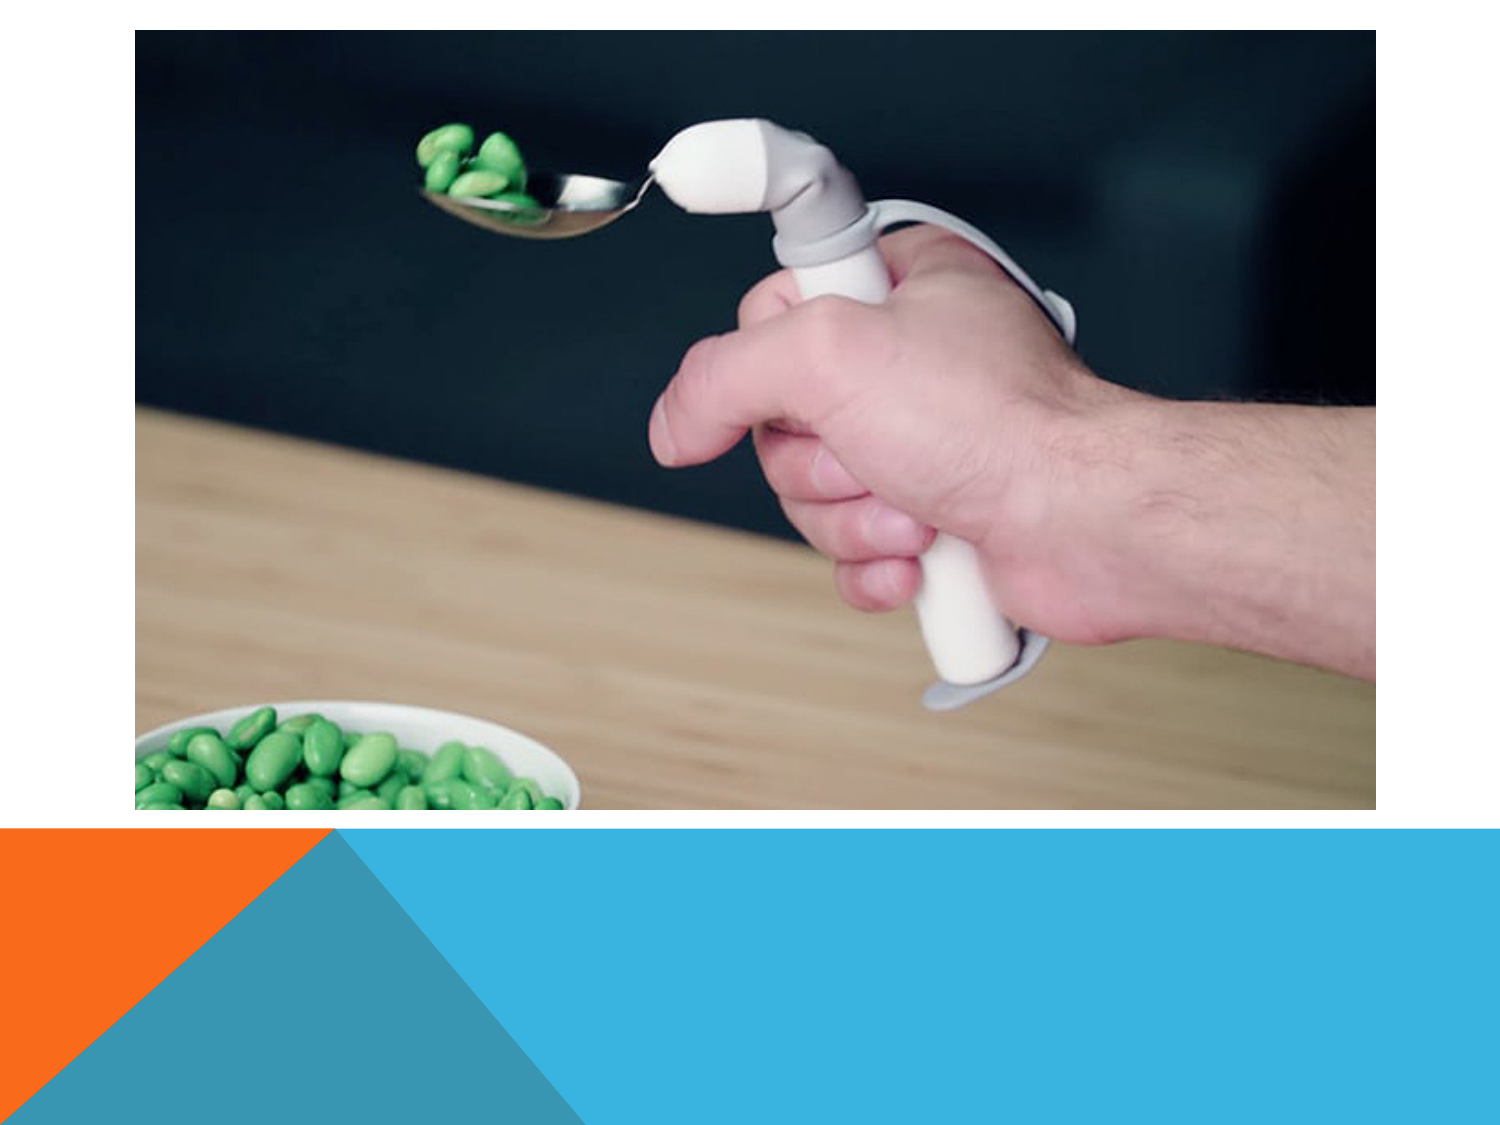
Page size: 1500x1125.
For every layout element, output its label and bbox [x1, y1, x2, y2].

picture [135, 30, 1377, 810]
